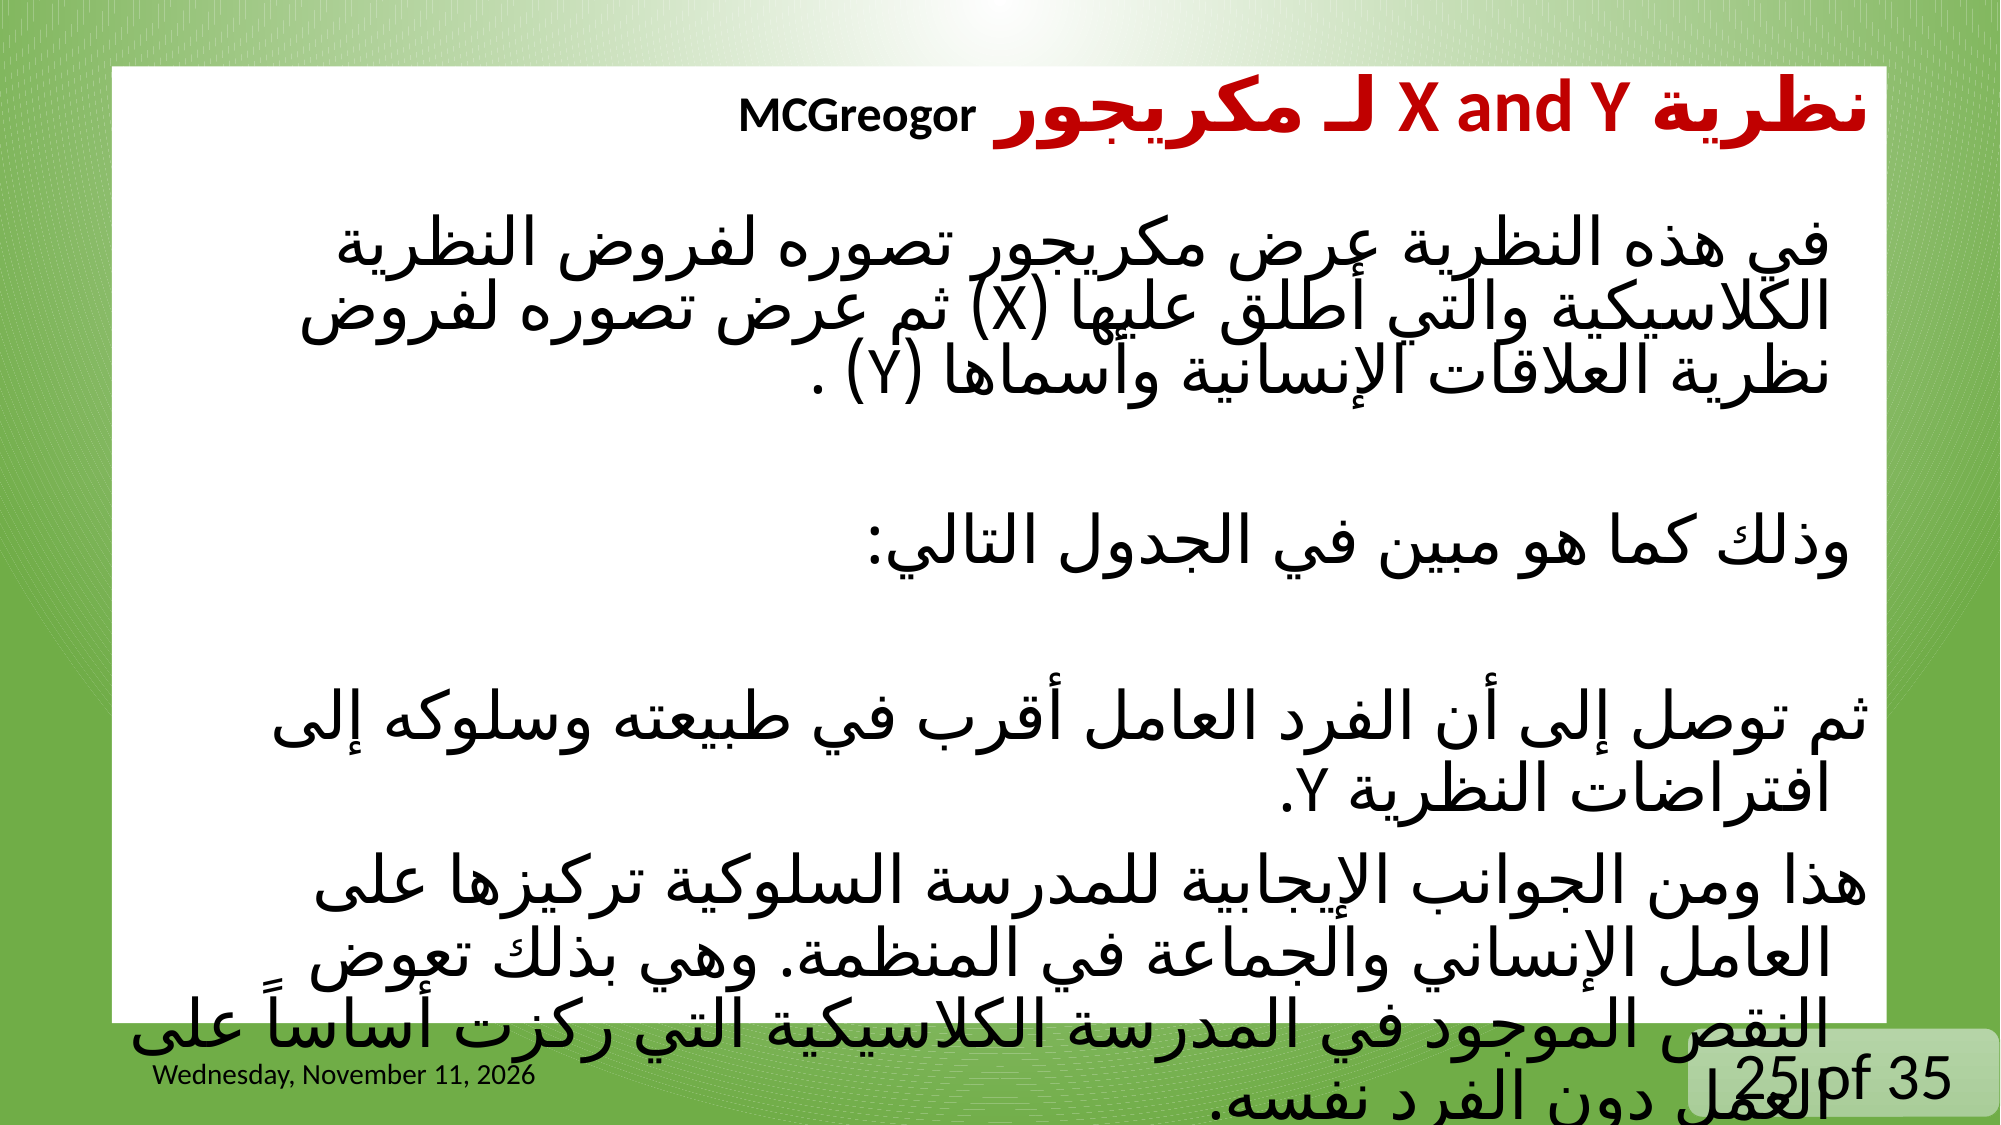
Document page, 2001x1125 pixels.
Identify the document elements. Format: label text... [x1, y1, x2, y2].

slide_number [137, 1042, 588, 1103]
list نظرية X and Y لـ مكريجور MCGreogor في هذه النظرية عرض مكريجور تصوره لفروض النظرية الكلاسيكية والتي أطلق عليها (X) ثم عرض تصوره لفروض نظرية العلاقات الإنسانية وأسماها (Y) . وذلك كما هو مبين في الجدول التالي: ثم توصل إلى أن الفرد العامل أقرب في طبيعته وسلوكه إلى افتراضات النظرية Y. هذا ومن الجوانب الإيجابية للمدرسة السلوكية تركيزها على العامل الإنساني والجماعة في المنظمة. وهي بذلك تعوض النقص الموجود في المدرسة الكلاسيكية التي ركزت أساساً على العمل دون الفرد نفسه. [111, 66, 1887, 1024]
